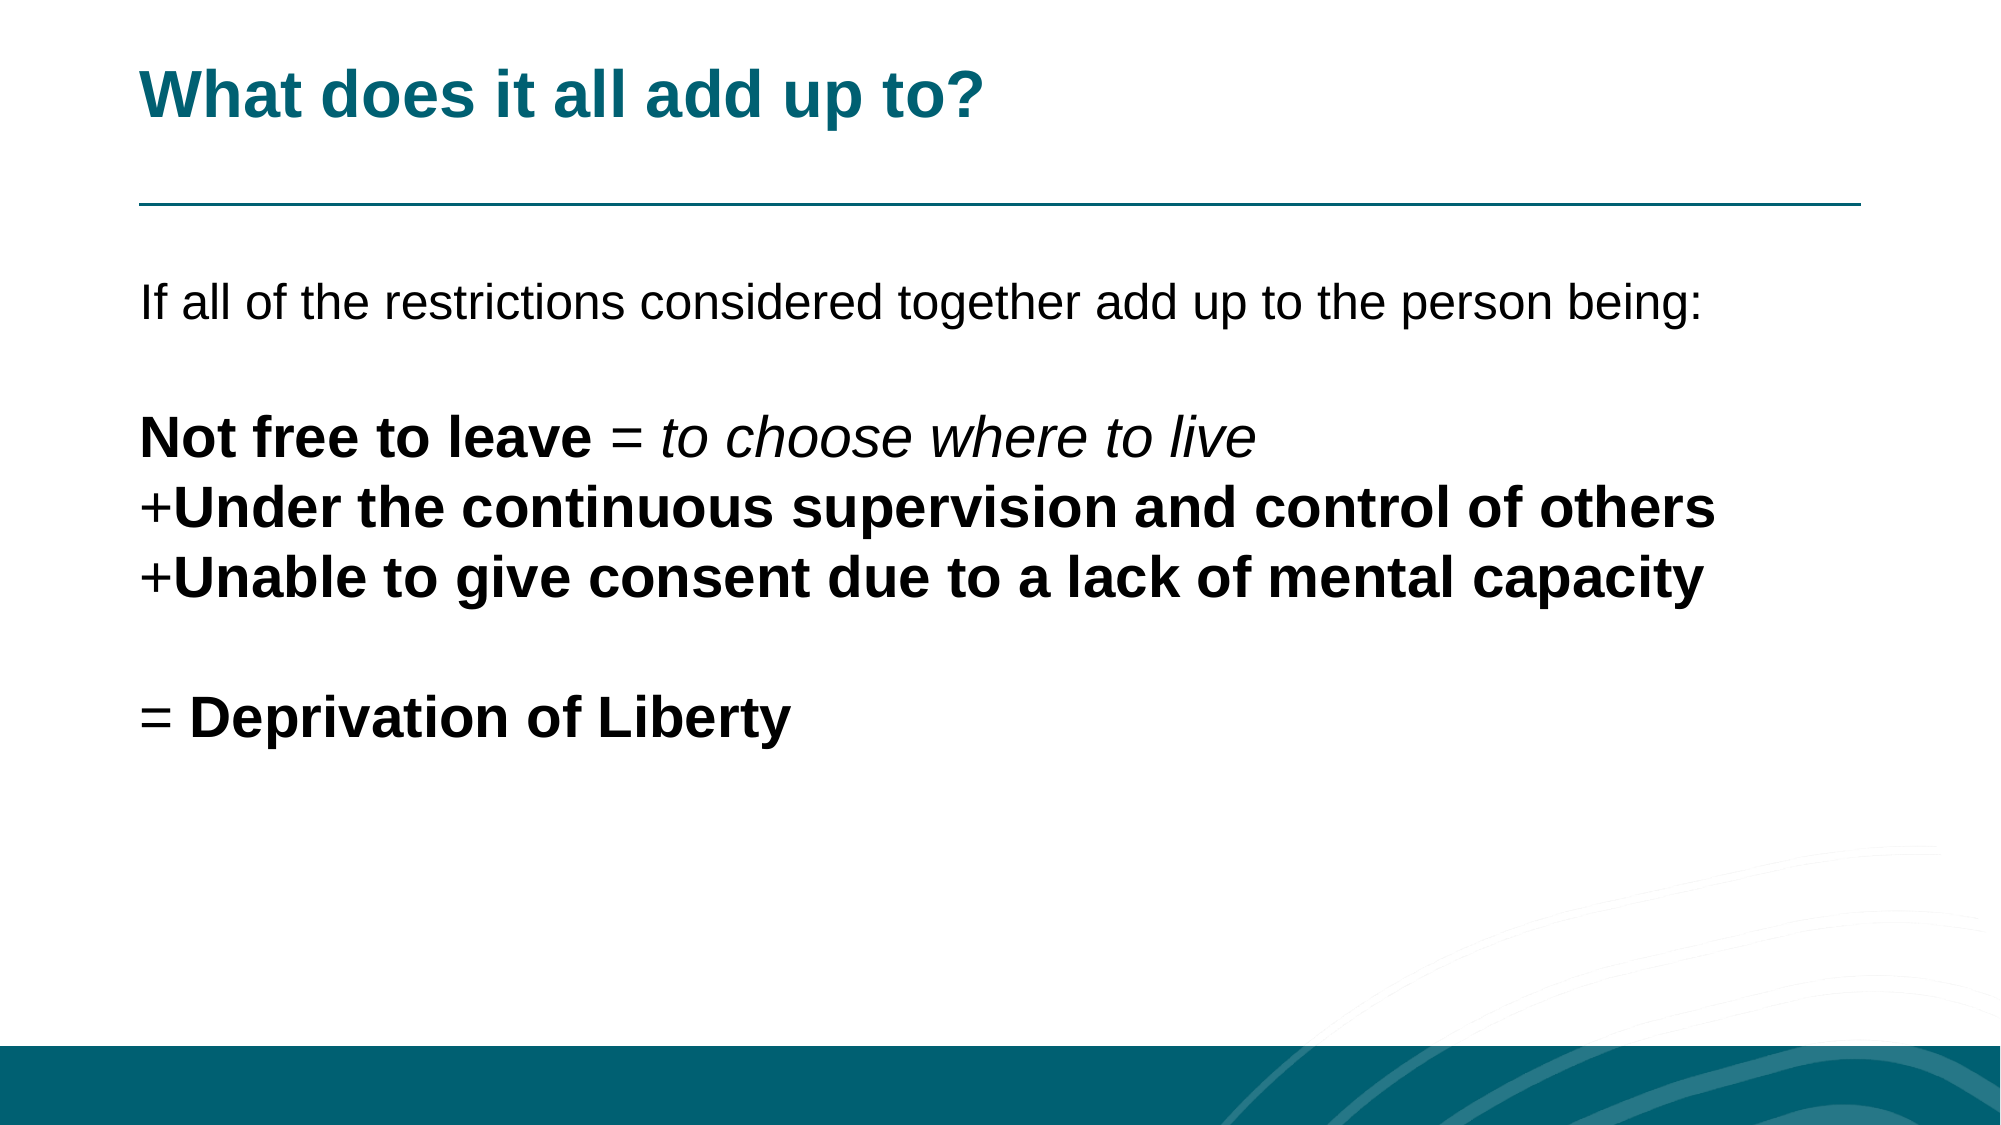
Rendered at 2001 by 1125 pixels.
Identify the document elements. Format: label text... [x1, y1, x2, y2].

picture [1127, 691, 2001, 1125]
text_box If all of the restrictions considered together add up to the person being: Not free to leave = to choose where to live +Under the continuous supervision and control of others +Unable to give consent due to a lack of mental capacity = Deprivation of Liberty [124, 261, 1847, 757]
text_box What does it all add up to? [124, 43, 1649, 139]
